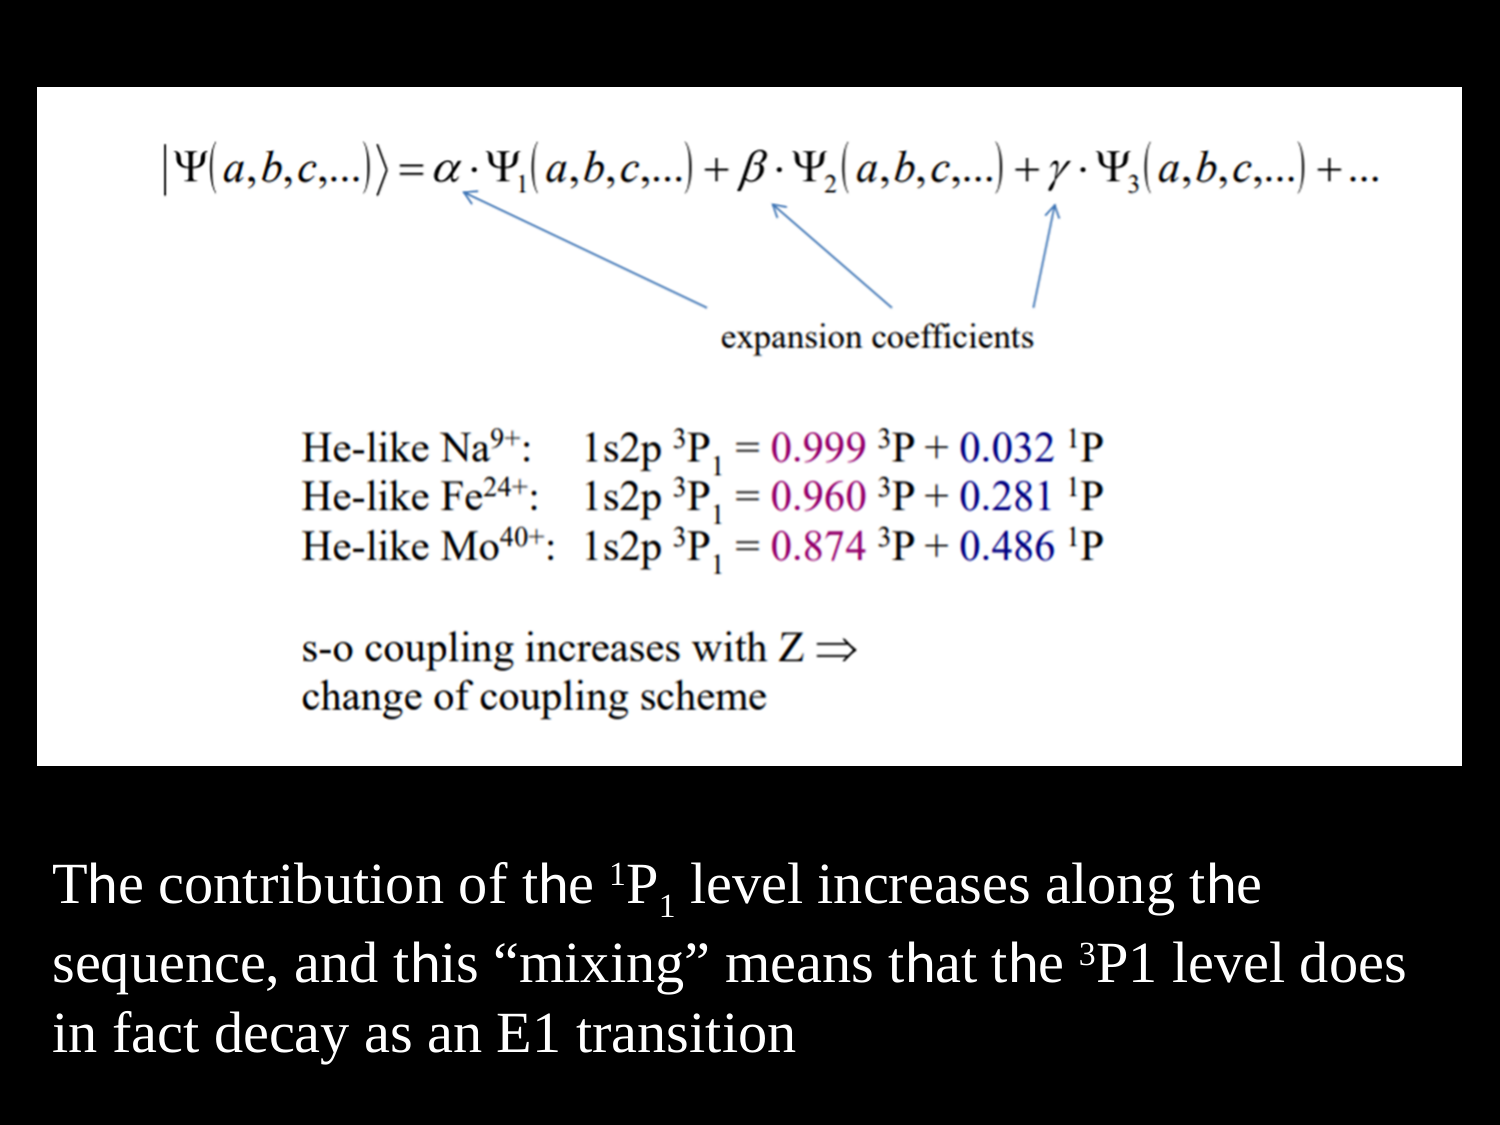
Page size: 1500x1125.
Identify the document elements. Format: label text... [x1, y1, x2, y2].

text_box The contribution of the 1P1 level increases along the sequence, and this “mixing” means that the 3P1 level does in fact decay as an E1 transition [37, 837, 1425, 1072]
picture [37, 87, 1463, 766]
